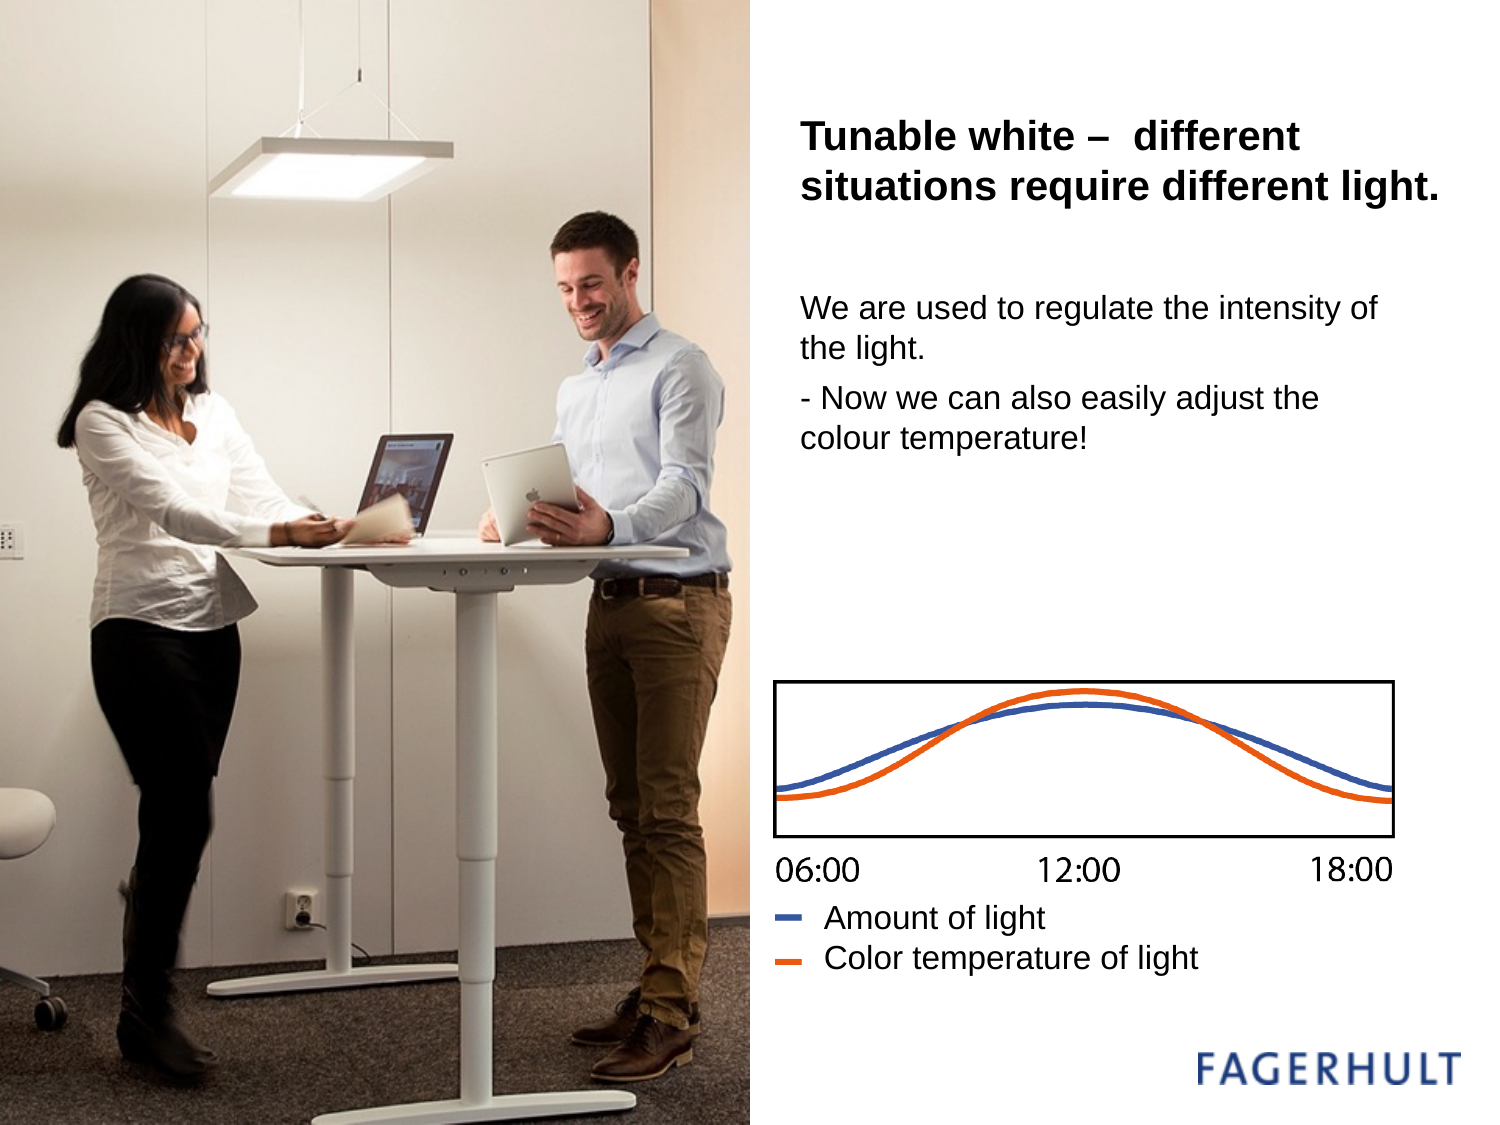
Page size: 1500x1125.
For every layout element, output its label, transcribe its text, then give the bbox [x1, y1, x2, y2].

picture [773, 680, 1395, 965]
title Tunable white – different situations require different light. [785, 90, 1500, 278]
picture [1198, 1052, 1461, 1085]
list We are used to regulate the intensity of the light. - Now we can also easily adjust the colour temperature! [785, 278, 1424, 551]
text_box Amount of light Color temperature of light [809, 973, 1235, 984]
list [0, 0, 751, 1125]
